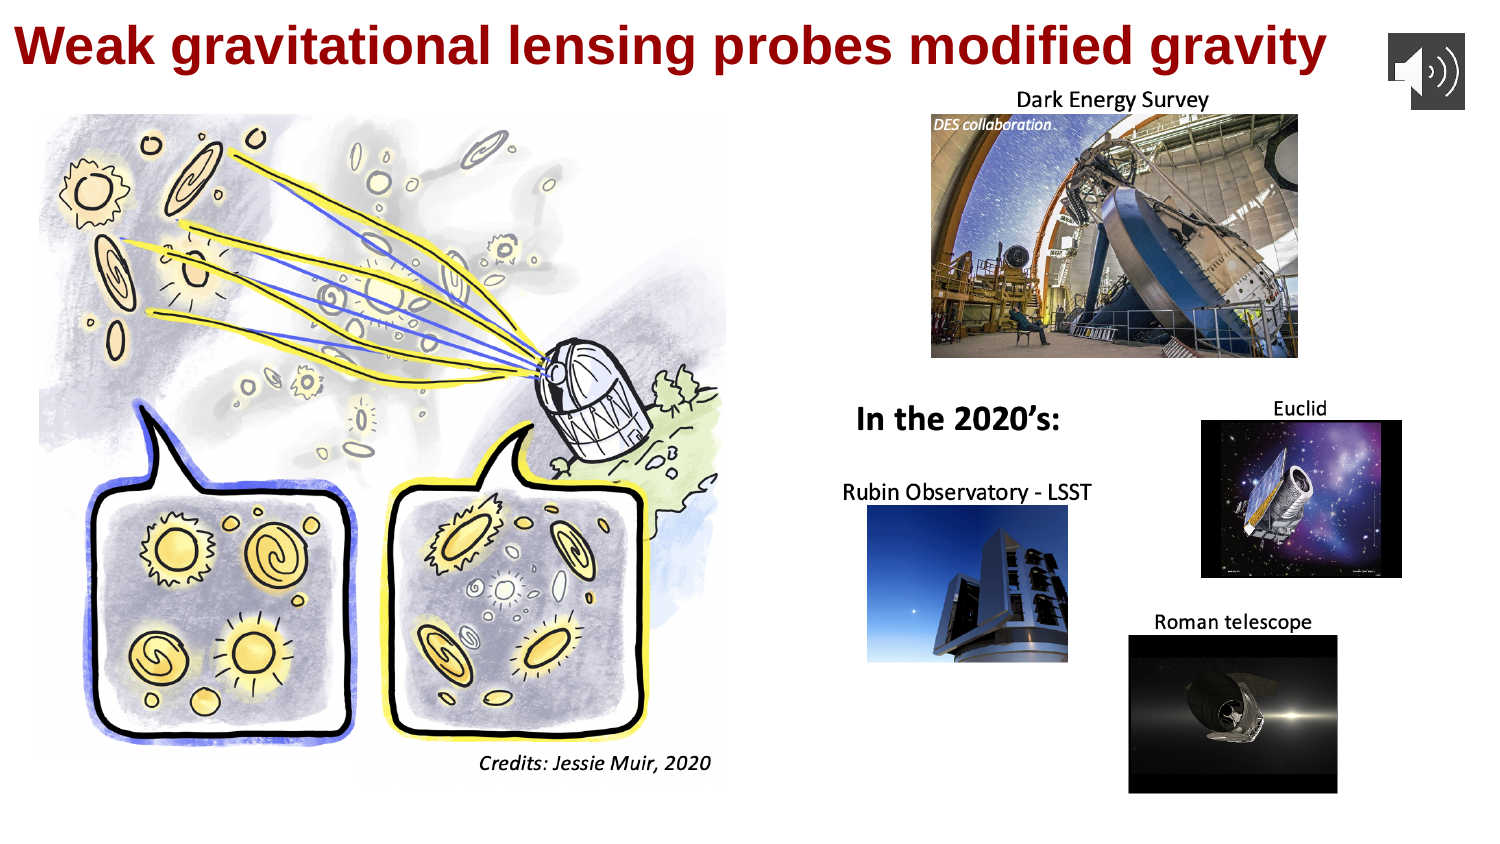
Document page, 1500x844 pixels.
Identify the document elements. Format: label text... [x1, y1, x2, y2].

picture [33, 31, 1466, 814]
list Weak gravitational lensing probes modified gravity [0, 10, 1387, 82]
